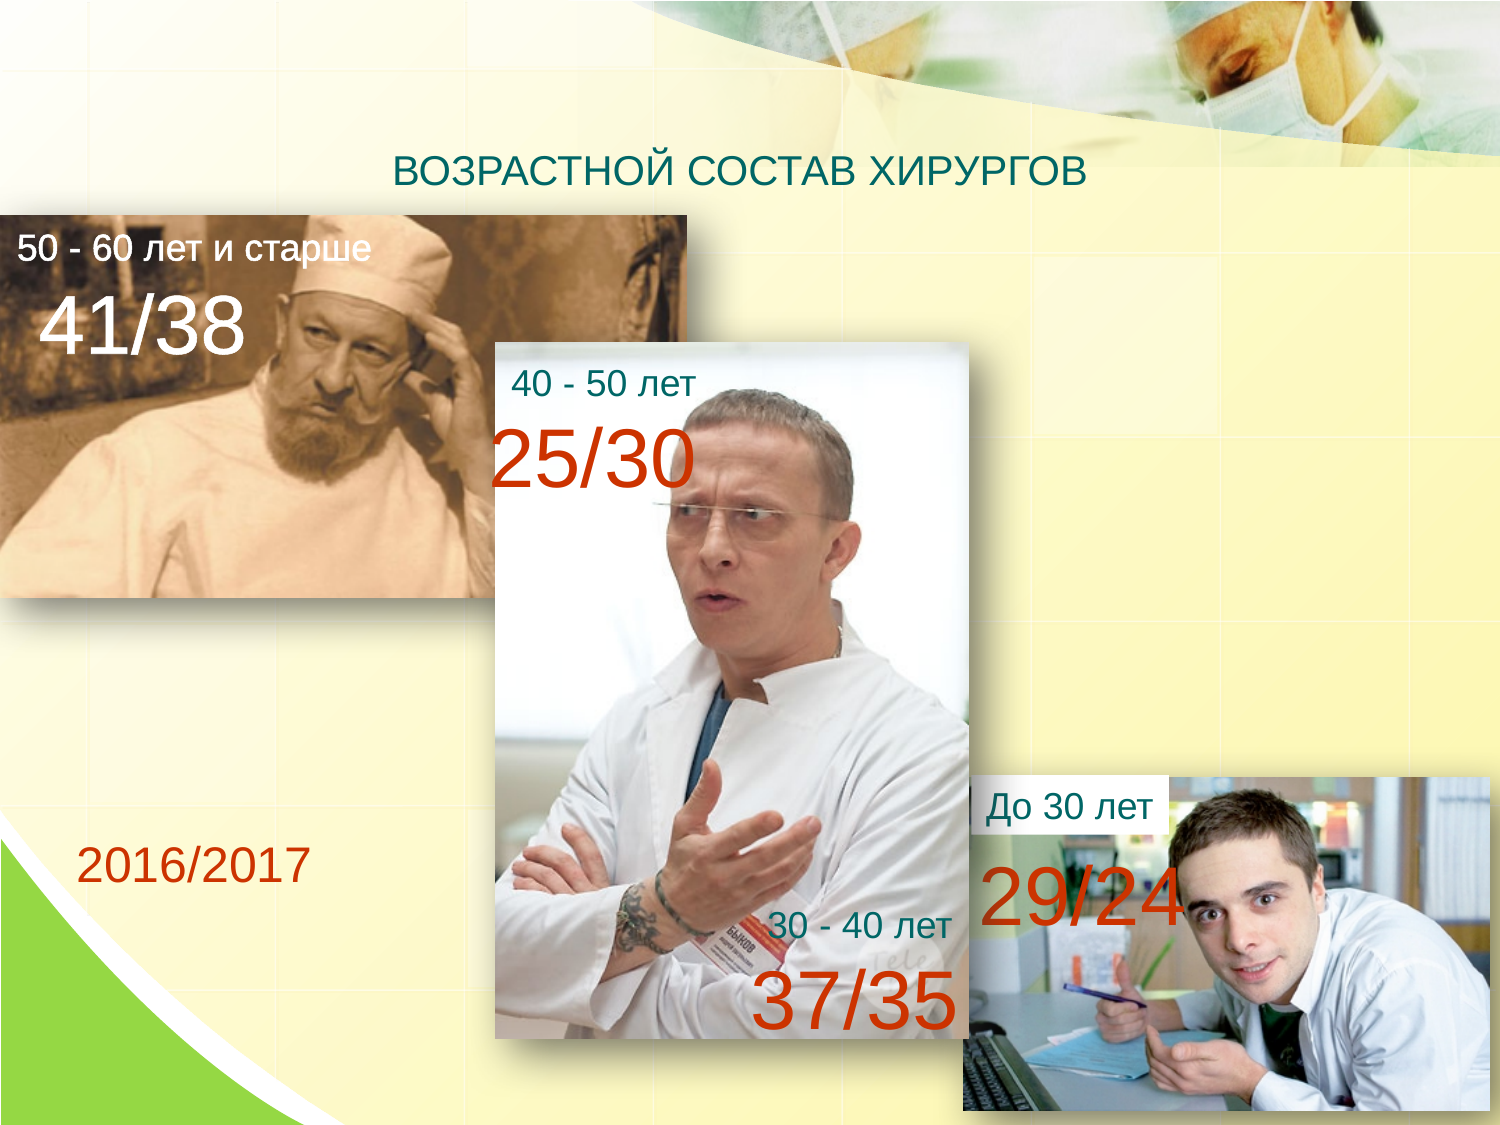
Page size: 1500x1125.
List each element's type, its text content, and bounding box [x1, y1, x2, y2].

picture [0, 215, 1490, 1111]
picture [655, 1, 1500, 156]
text_box 37/35 [735, 1047, 958, 1054]
text_box 2016/2017 [61, 825, 328, 901]
text_box ВОЗРАСТНОЙ СОСТАВ ХИРУРГОВ [377, 136, 1103, 201]
